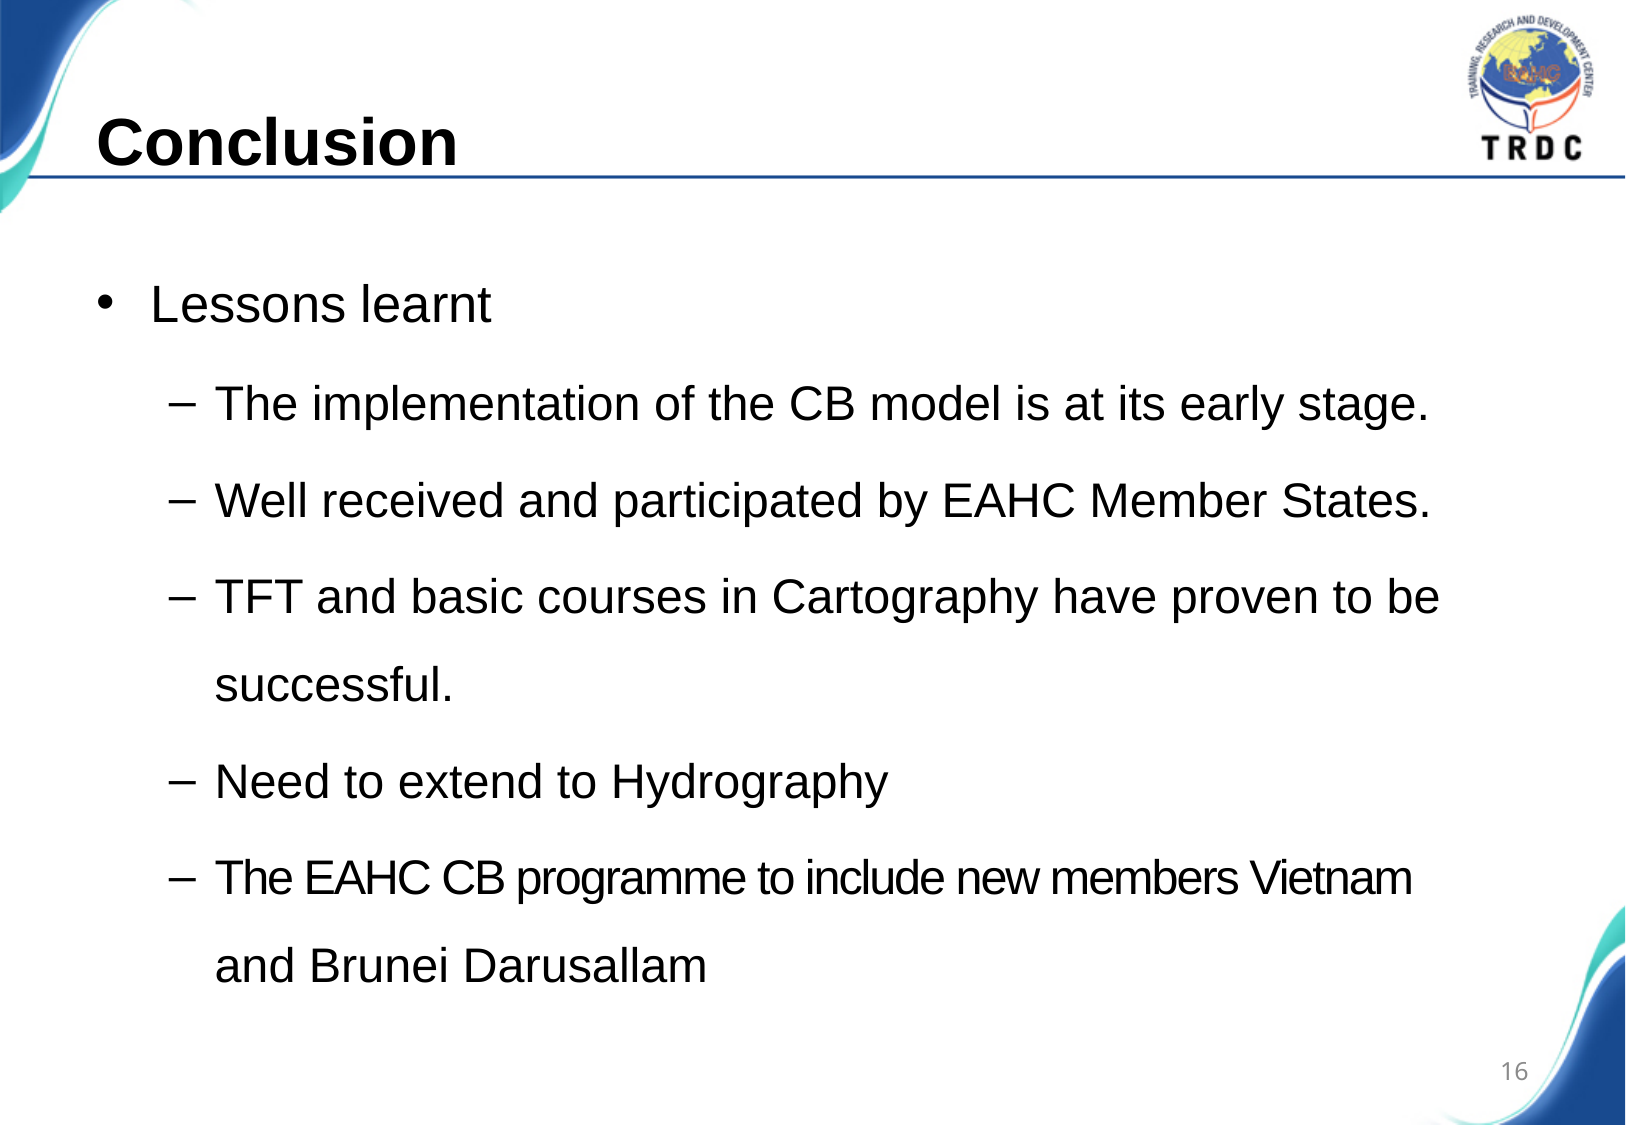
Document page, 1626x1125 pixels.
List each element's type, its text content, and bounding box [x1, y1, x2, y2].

slide_number 16 [1164, 1042, 1544, 1103]
title Conclusion [81, 45, 1544, 233]
list Lessons learnt The implementation of the CB model is at its early stage. Well received and participated by EAHC Member States. TFT and basic courses in Cartography have proven to be successful. Need to extend to Hydrography The EAHC CB programme to include new members Vietnam and Brunei Darusallam [81, 262, 1544, 1005]
picture [0, 0, 1626, 1125]
